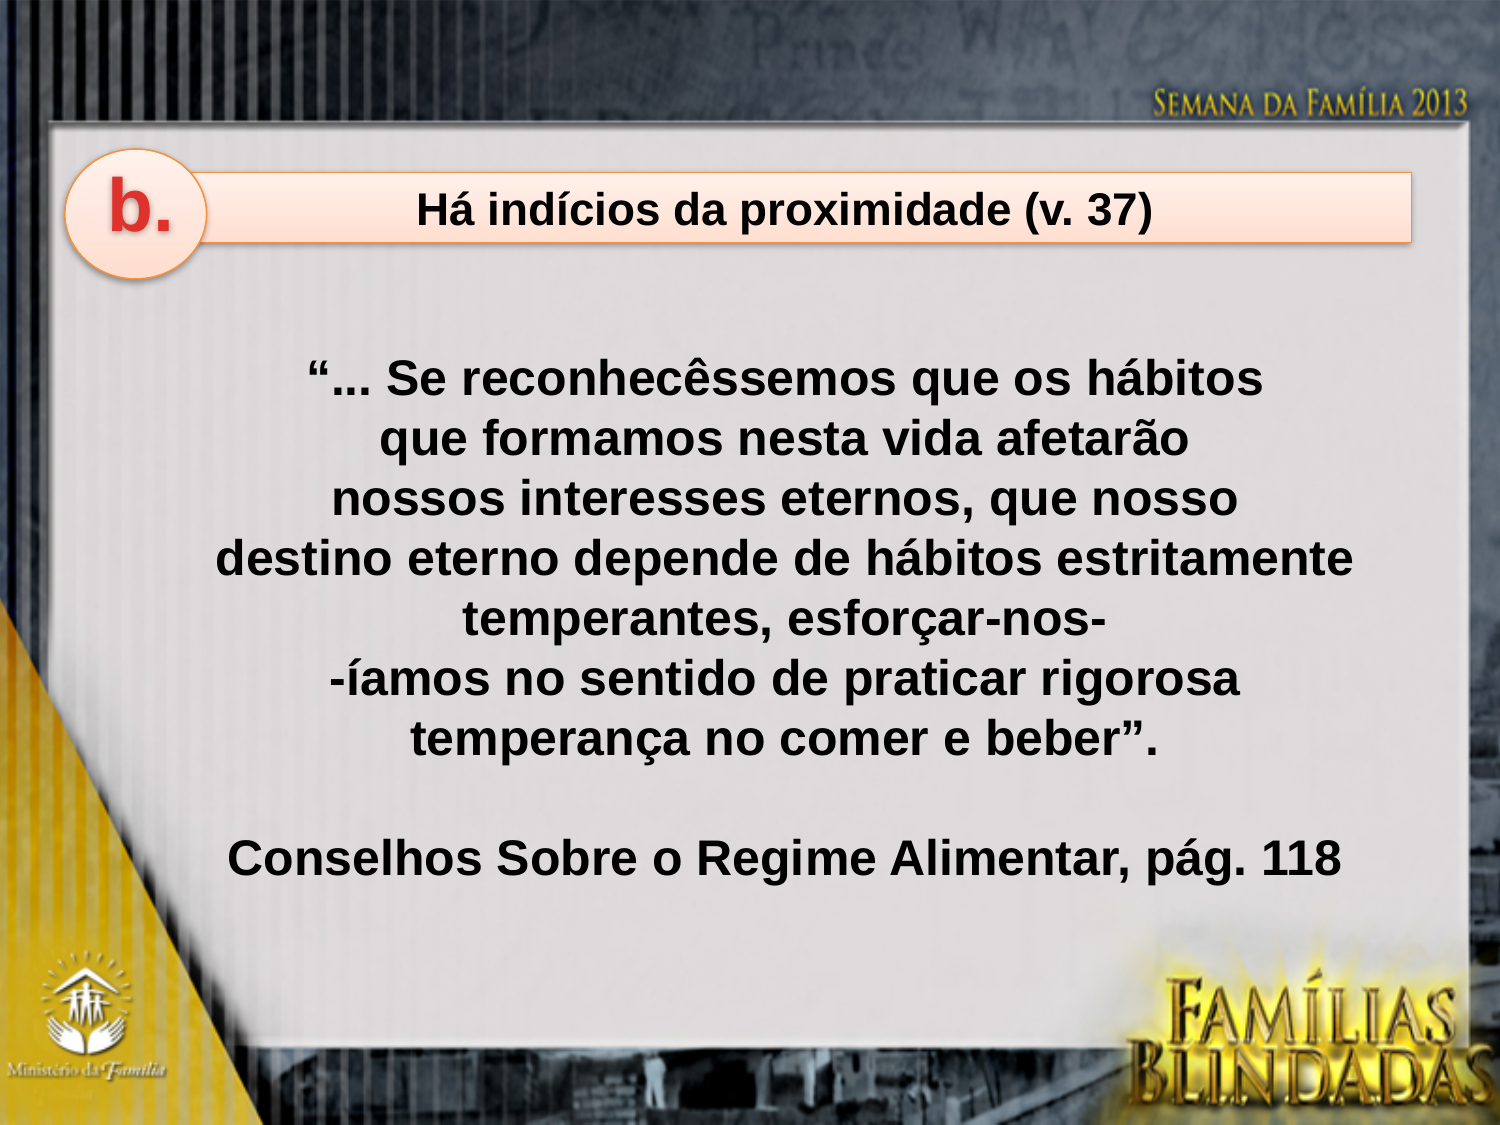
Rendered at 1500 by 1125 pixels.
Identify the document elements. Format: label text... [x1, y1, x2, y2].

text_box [17, 148, 1412, 280]
text_box “... Se reconhecêssemos que os hábitos que formamos nesta vida afetarão nossos interesses eternos, que nosso destino eterno depende de hábitos estritamente temperantes, esforçar-nos- -íamos no sentido de praticar rigorosa temperança no comer e beber”. Conselhos Sobre o Regime Alimentar, pág. 118 [194, 338, 1376, 953]
picture [0, 0, 1500, 1125]
